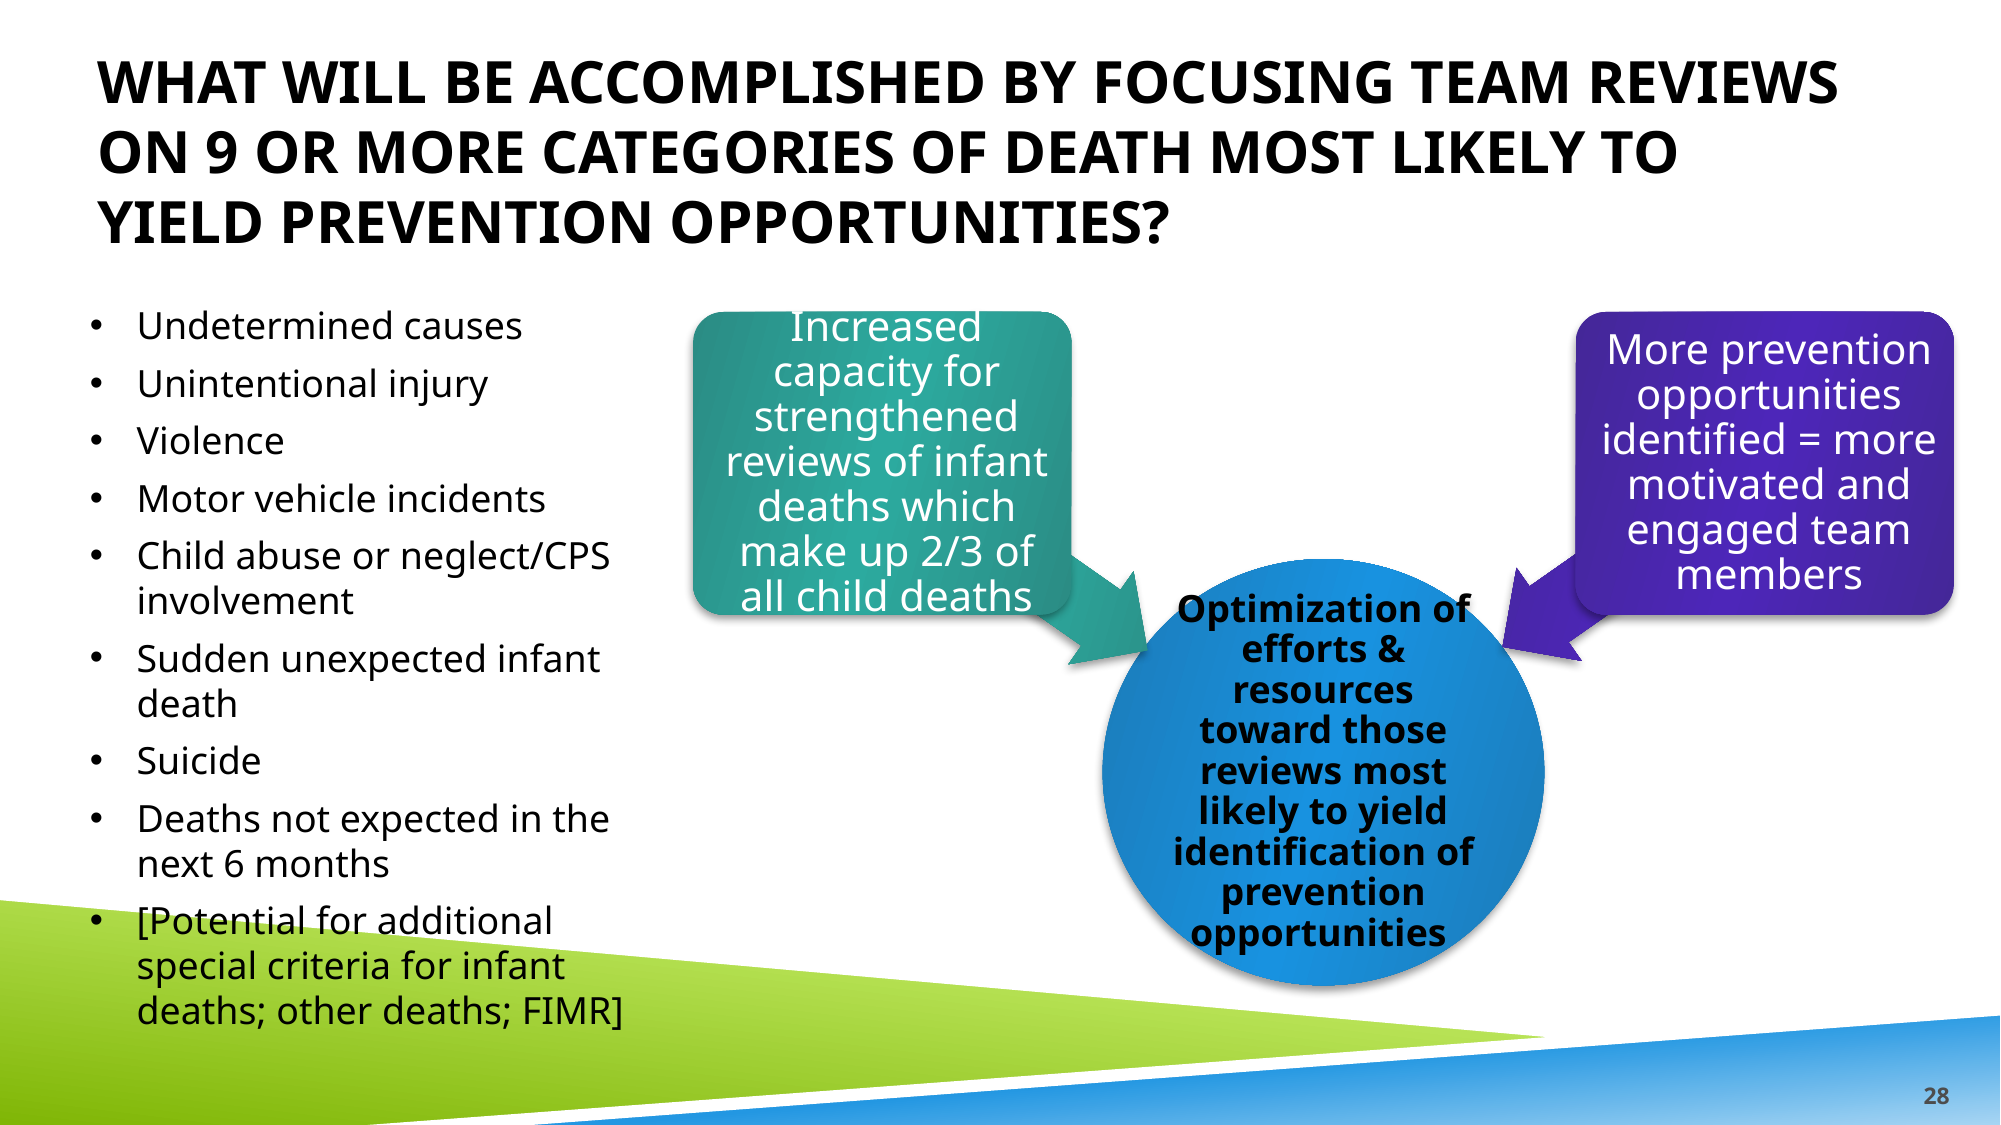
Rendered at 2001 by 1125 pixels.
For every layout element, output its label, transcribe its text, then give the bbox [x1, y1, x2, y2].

title What will be accomplished by focusing team reviews on 9 or more categories of death most likely to yield prevention opportunities? [97, 89, 1850, 212]
slide_number 28 [1850, 1052, 1950, 1113]
text_box Undetermined causes Unintentional injury Violence Motor vehicle incidents Child abuse or neglect/CPS involvement Sudden unexpected infant death Suicide Deaths not expected in the next 6 months [Potential for additional special criteria for infant deaths; other deaths; FIMR] [0, 294, 653, 1040]
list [692, 294, 1955, 1003]
